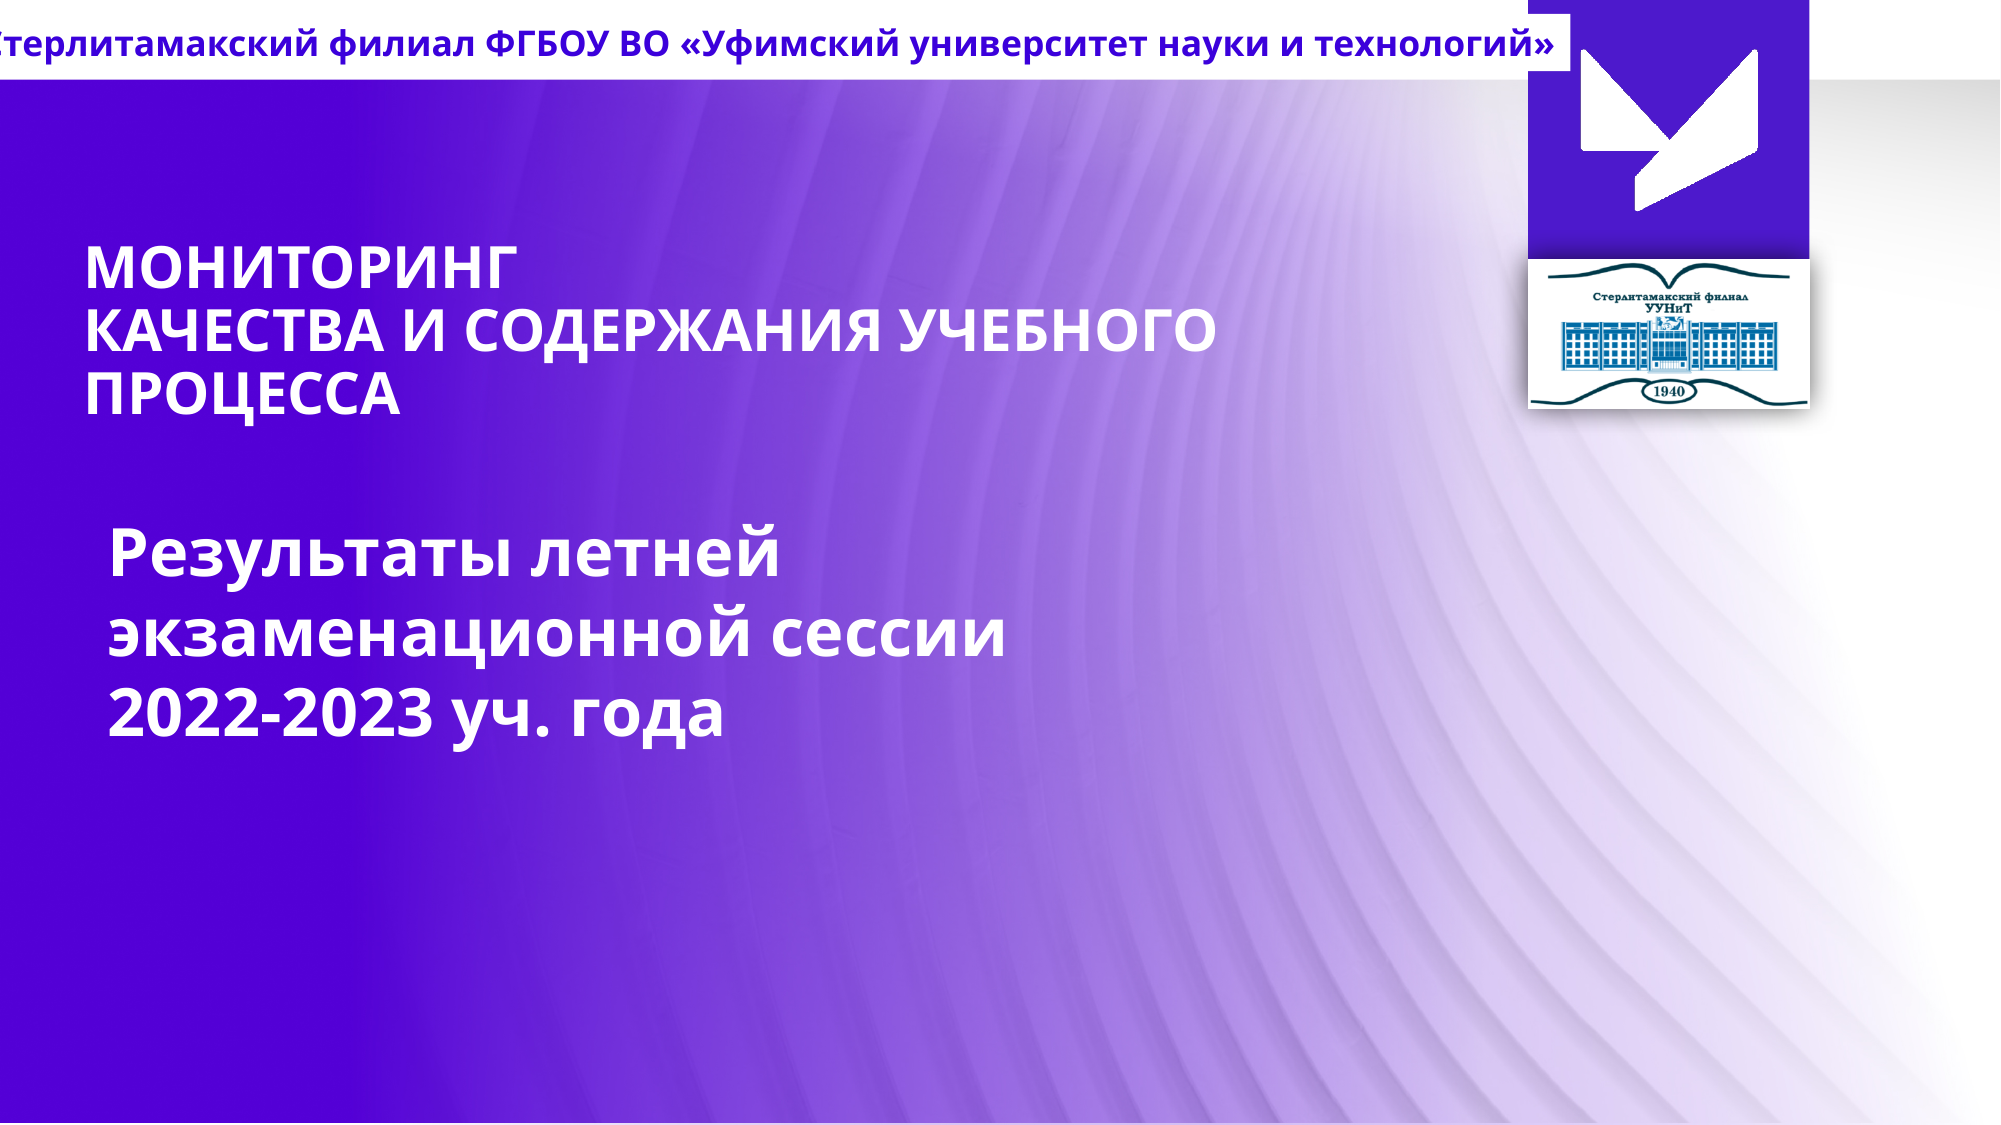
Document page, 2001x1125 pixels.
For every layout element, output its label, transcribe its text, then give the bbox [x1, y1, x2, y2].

picture [1576, 37, 1762, 223]
title МОНИТОРИНГ КАЧЕСТВА И СОДЕРЖАНИЯ УЧЕБНОГО ПРОЦЕССА [68, 231, 1263, 509]
text_box Стерлитамакский филиал ФГБОУ ВО «Уфимский университет науки и технологий» [0, 13, 1571, 72]
subtitle Результаты летней экзаменационной сессии 2022-2023 уч. года [92, 502, 1287, 604]
picture [0, 0, 2001, 1125]
